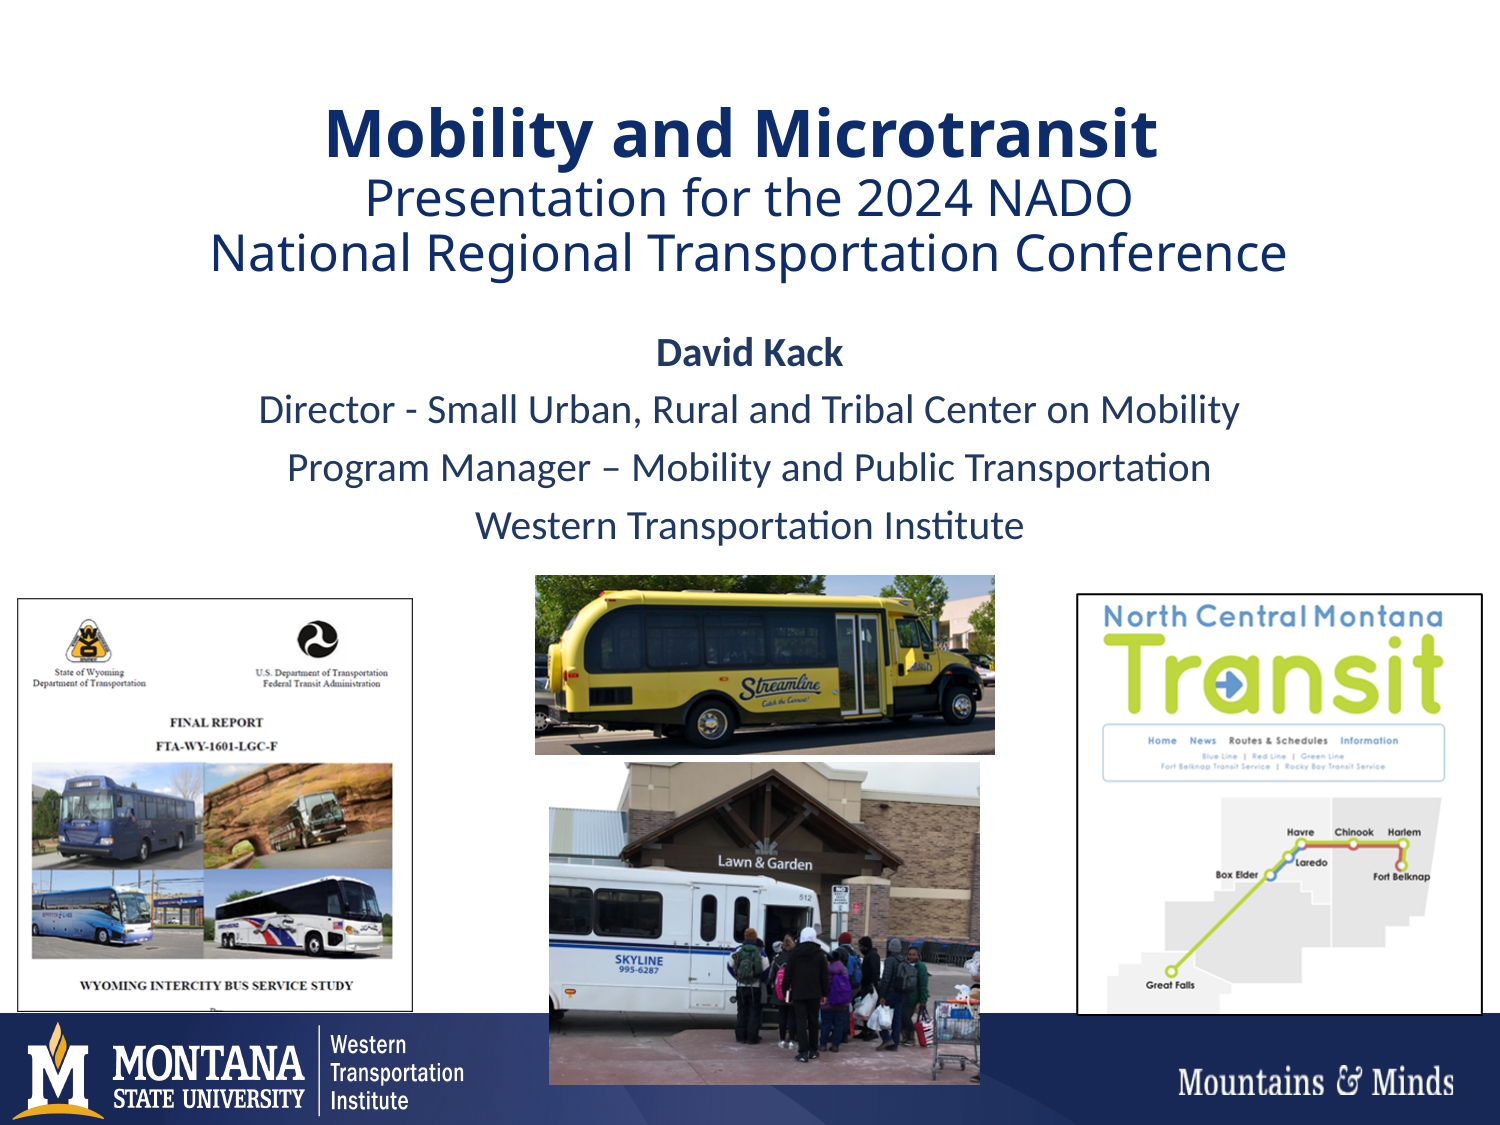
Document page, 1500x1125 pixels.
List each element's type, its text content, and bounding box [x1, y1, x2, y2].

picture [0, 593, 1500, 1125]
picture [17, 598, 413, 1012]
picture [535, 575, 995, 755]
title Mobility and Microtransit Presentation for the 2024 NADO National Regional Transportation Conference [187, 55, 1313, 290]
subtitle David Kack Director - Small Urban, Rural and Tribal Center on Mobility Program Manager – Mobility and Public Transportation Western Transportation Institute [50, 322, 1450, 557]
